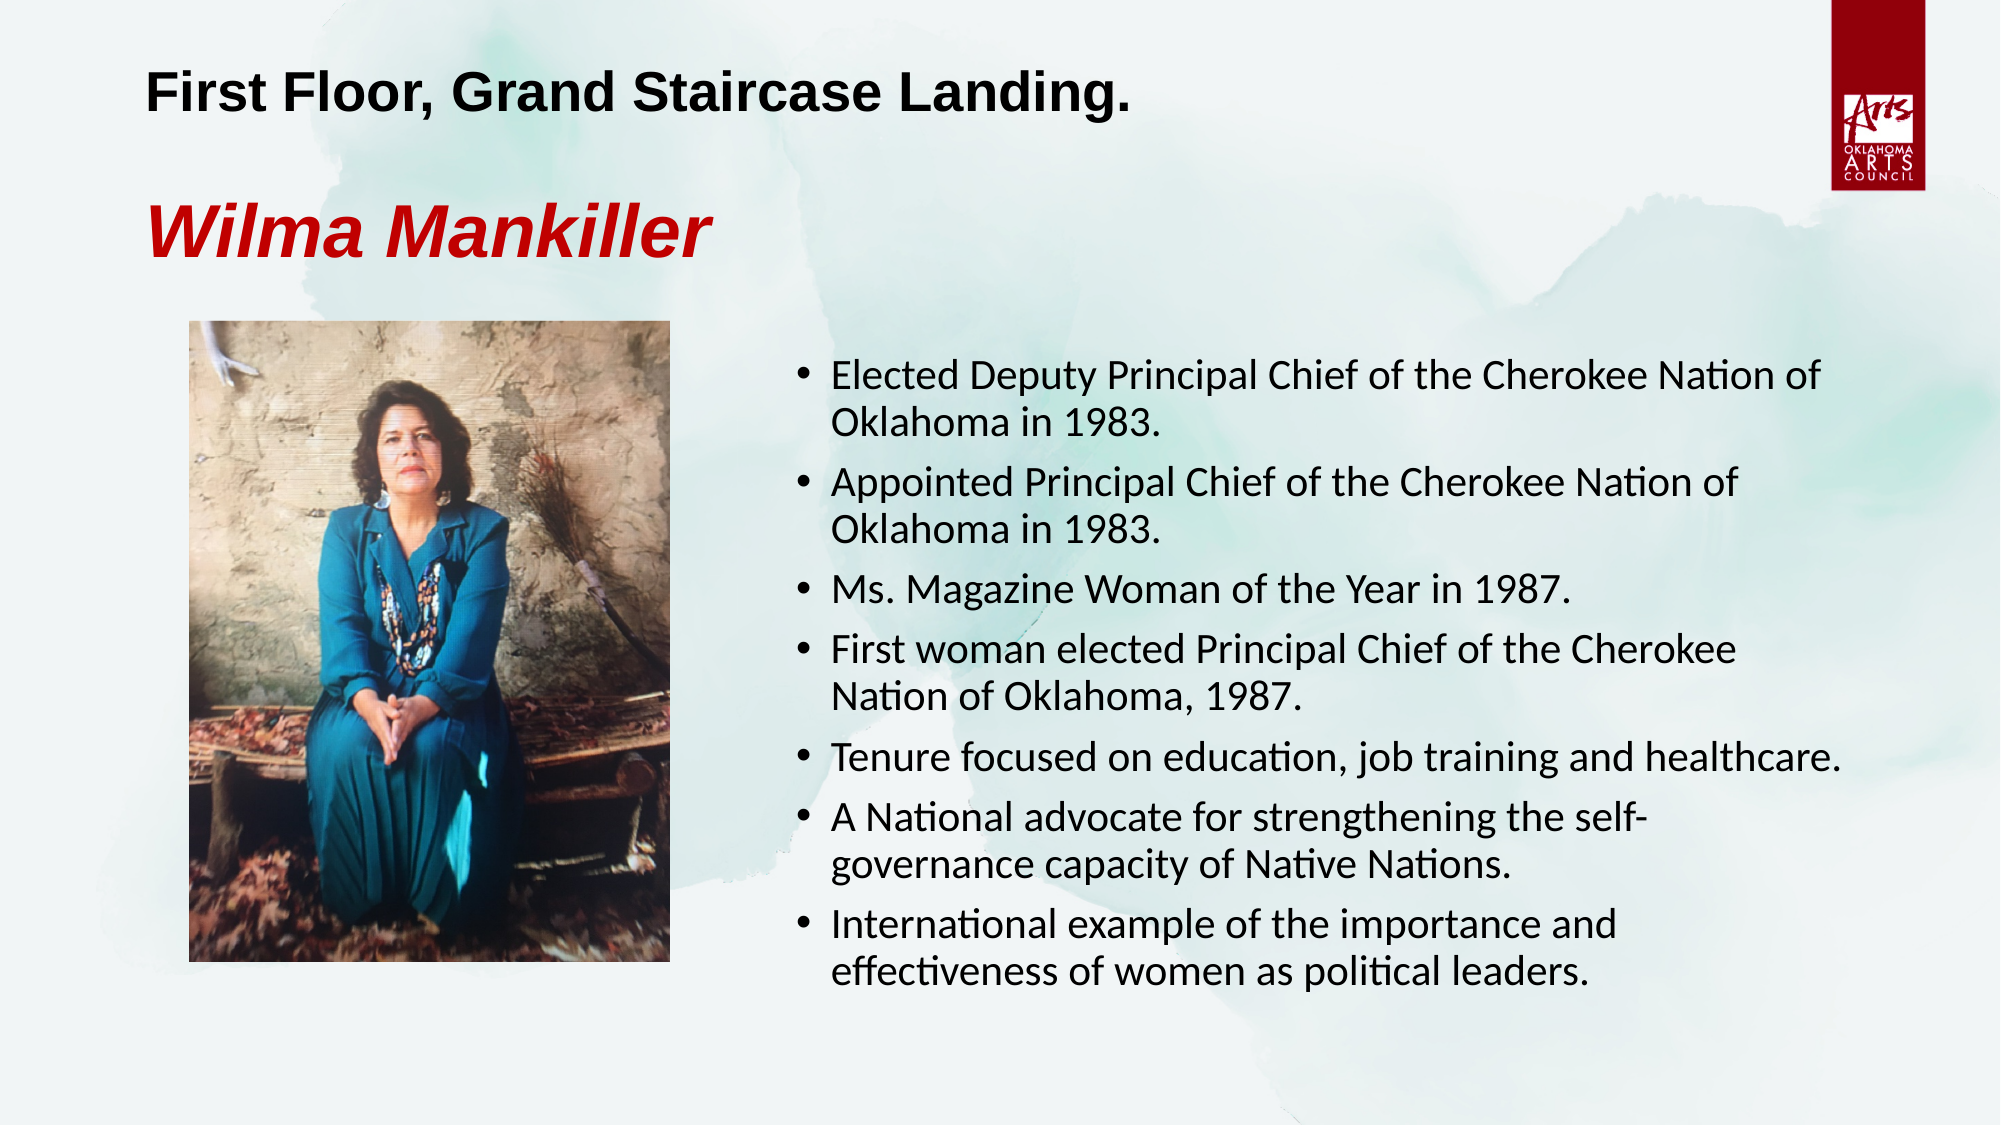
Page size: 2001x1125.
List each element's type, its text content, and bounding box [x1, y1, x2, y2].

title First Floor, Grand Staircase Landing. Wilma Mankiller [137, 35, 1625, 283]
picture [0, 0, 2001, 1125]
list Elected Deputy Principal Chief of the Cherokee Nation of Oklahoma in 1983. Appointed Principal Chief of the Cherokee Nation of Oklahoma in 1983. Ms. Magazine Woman of the Year in 1987. First woman elected Principal Chief of the Cherokee Nation of Oklahoma, 1987. Tenure focused on education, job training and healthcare. A National advocate for strengthening the self-governance capacity of Native Nations. International example of the importance and effectiveness of women as political leaders. [788, 218, 1860, 1016]
